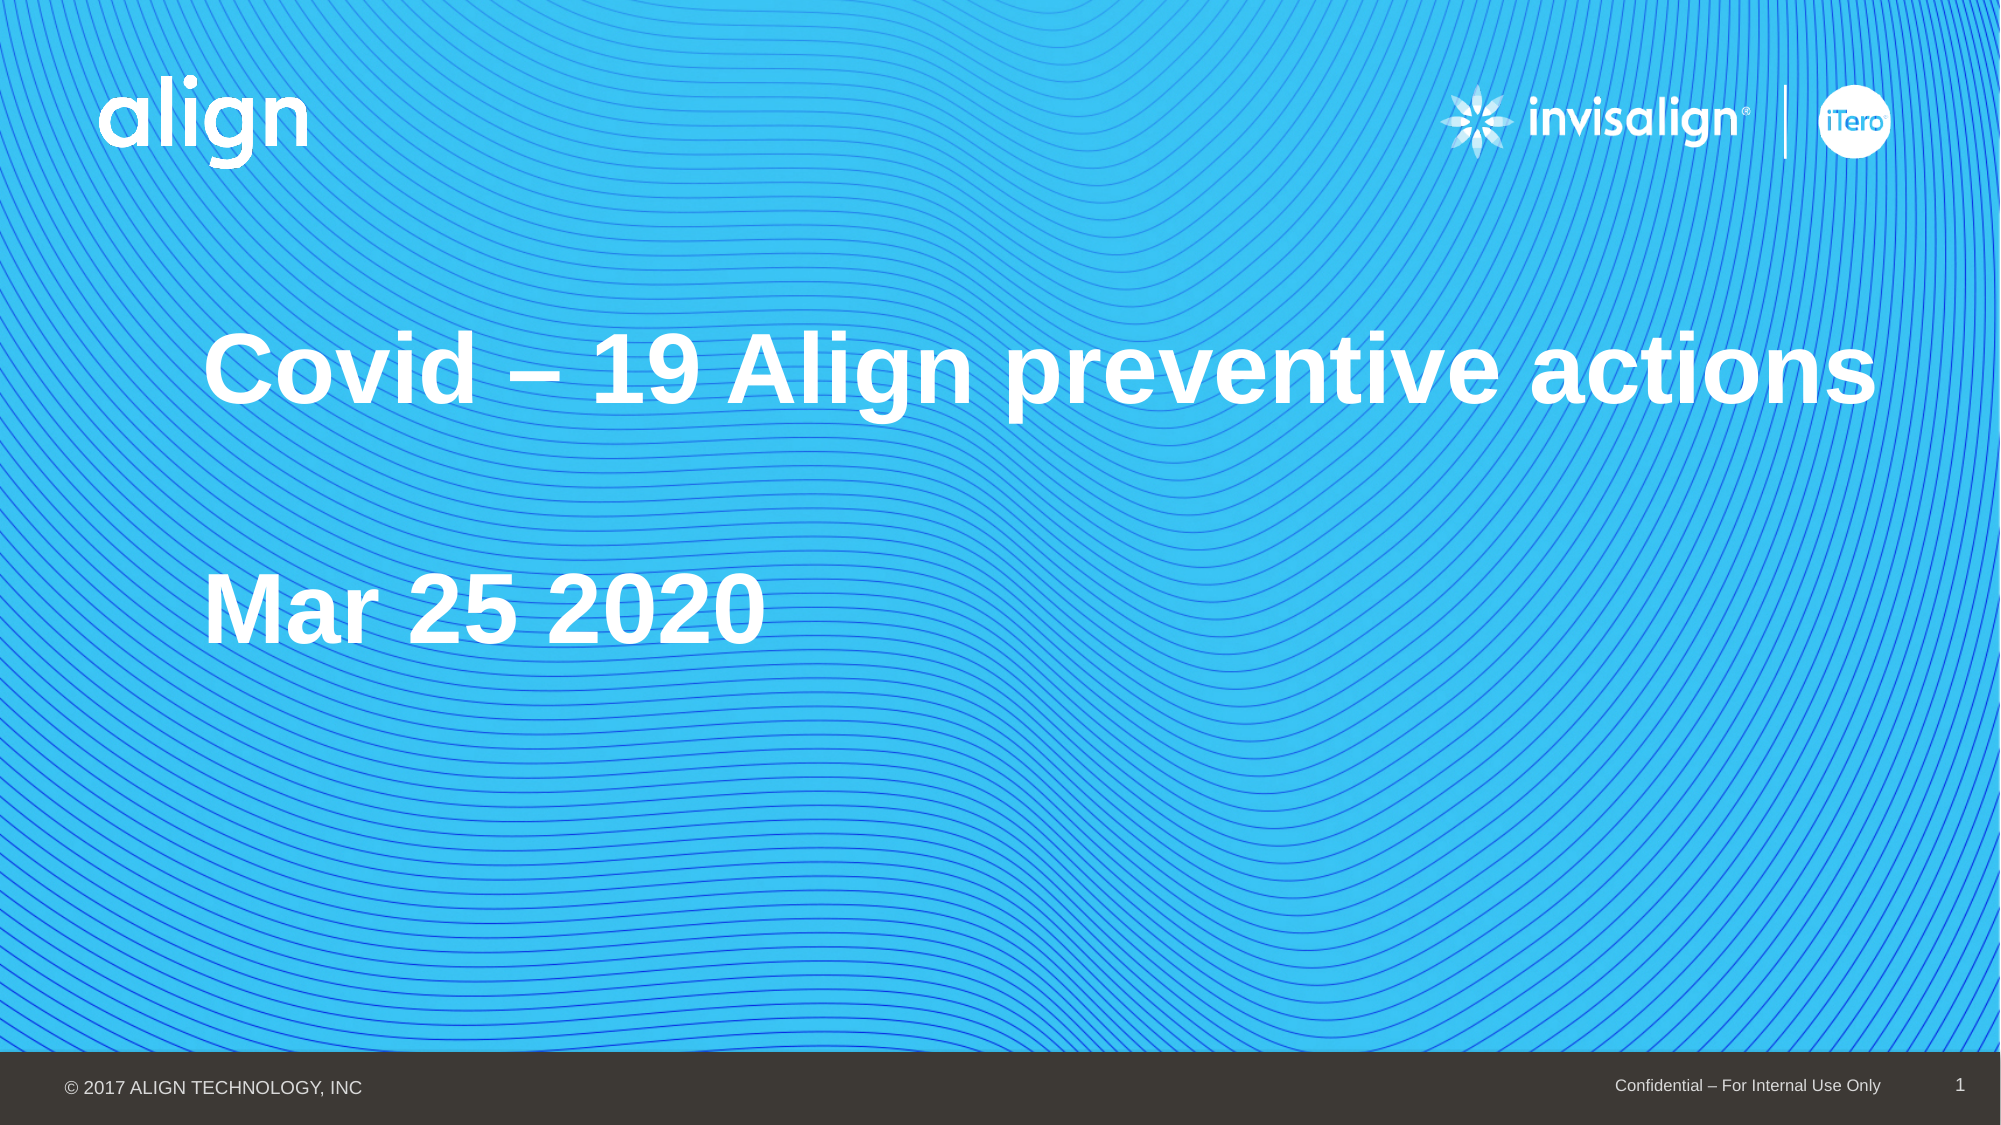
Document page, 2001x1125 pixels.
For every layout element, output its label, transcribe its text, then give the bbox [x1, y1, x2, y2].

picture [0, 0, 2000, 1052]
title Covid – 19 Align preventive actions Mar 25 2020 [187, 549, 1899, 792]
